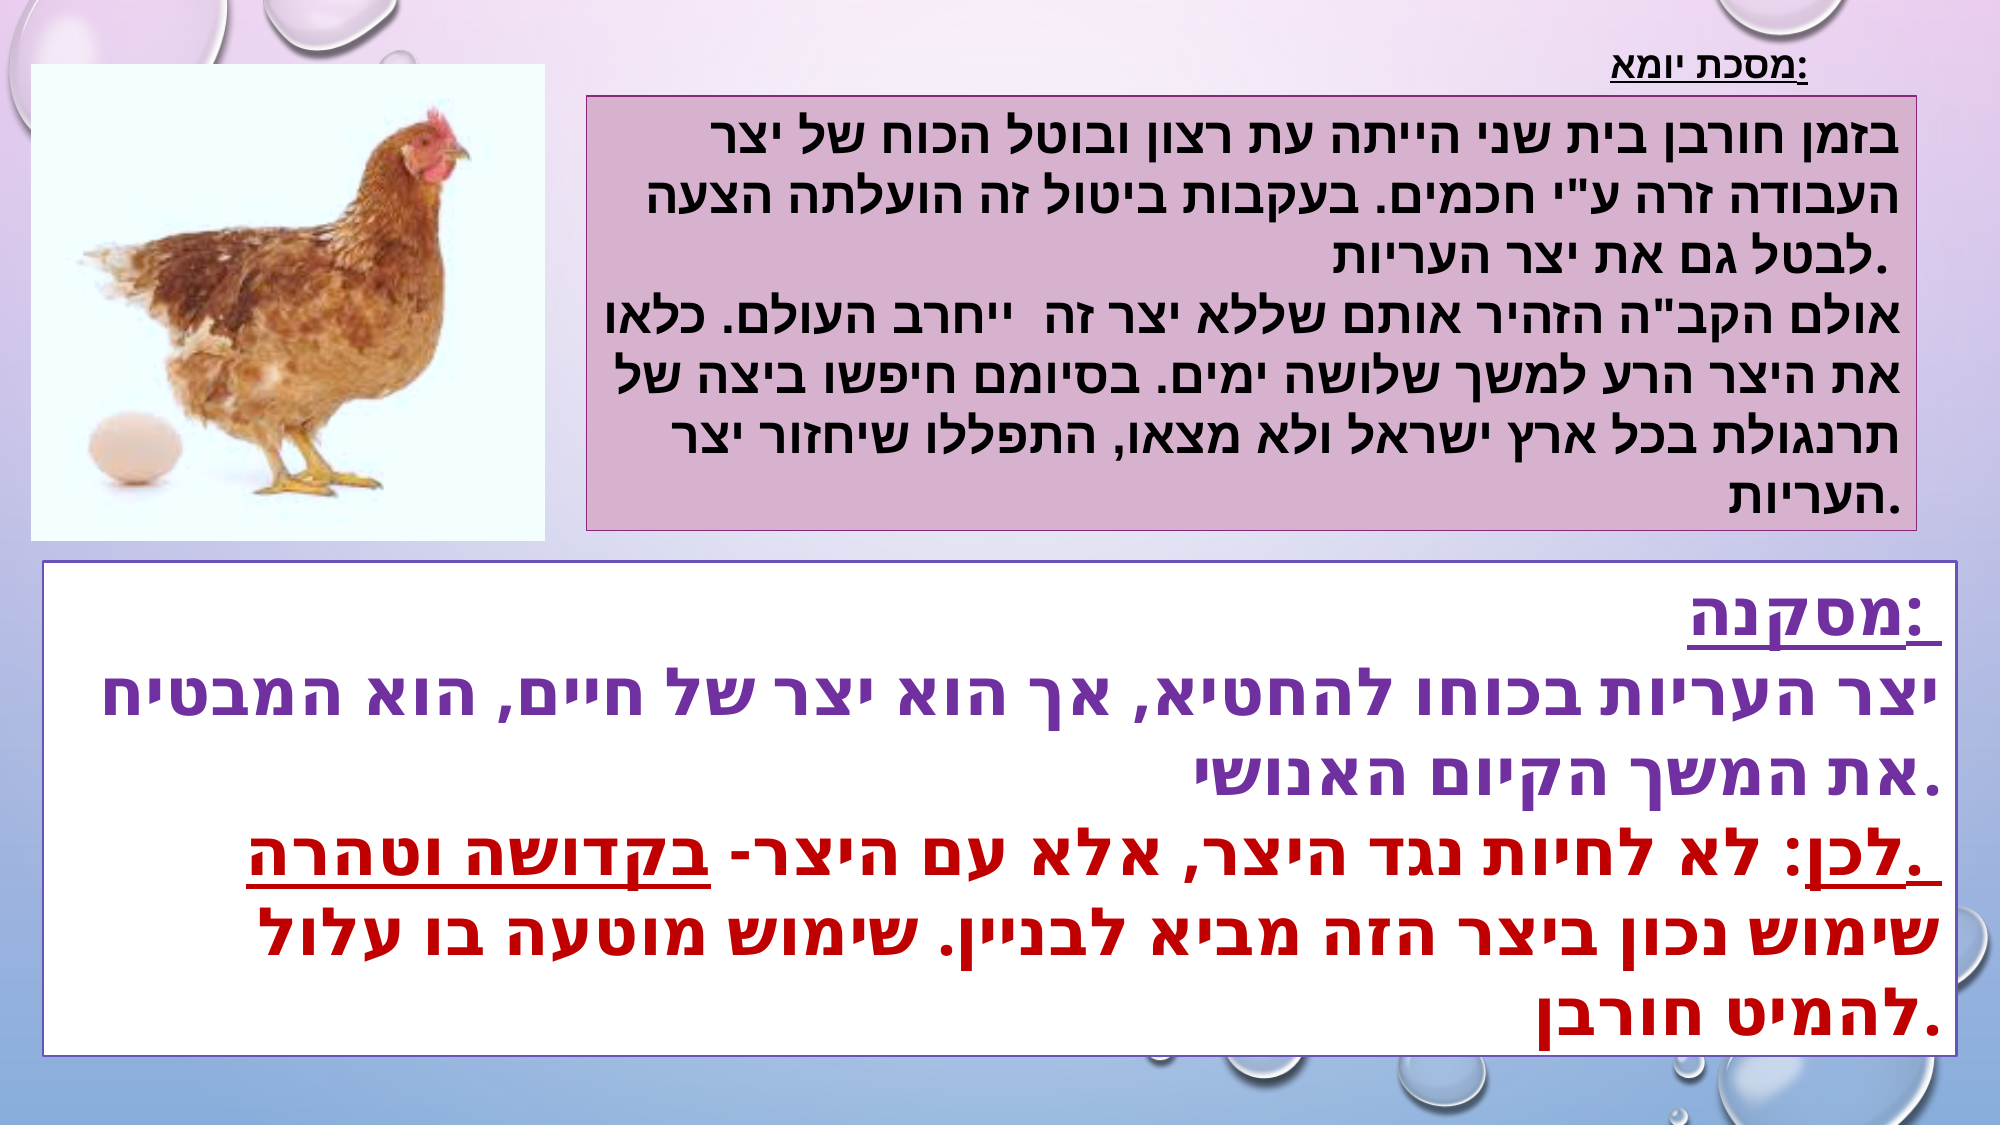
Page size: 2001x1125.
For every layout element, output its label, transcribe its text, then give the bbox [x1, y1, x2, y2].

text_box מסכת יומא: [822, 33, 1823, 94]
text_box מסקנה: יצר העריות בכוחו להחטיא, אך הוא יצר של חיים, הוא המבטיח את המשך הקיום האנושי. לכן: לא לחיות נגד היצר, אלא עם היצר- בקדושה וטהרה. שימוש נכון ביצר הזה מביא לבניין. שימוש מוטעה בו עלול להמיט חורבן. [42, 560, 1958, 1057]
picture [0, 0, 2000, 1125]
text_box בזמן חורבן בית שני הייתה עת רצון ובוטל הכוח של יצר העבודה זרה ע"י חכמים. בעקבות ביטול זה הועלתה הצעה לבטל גם את יצר העריות. אולם הקב"ה הזהיר אותם שללא יצר זה ייחרב העולם. כלאו את היצר הרע למשך שלושה ימים. בסיומם חיפשו ביצה של תרנגולת בכל ארץ ישראל ולא מצאו, התפללו שיחזור יצר העריות. [586, 95, 1917, 531]
